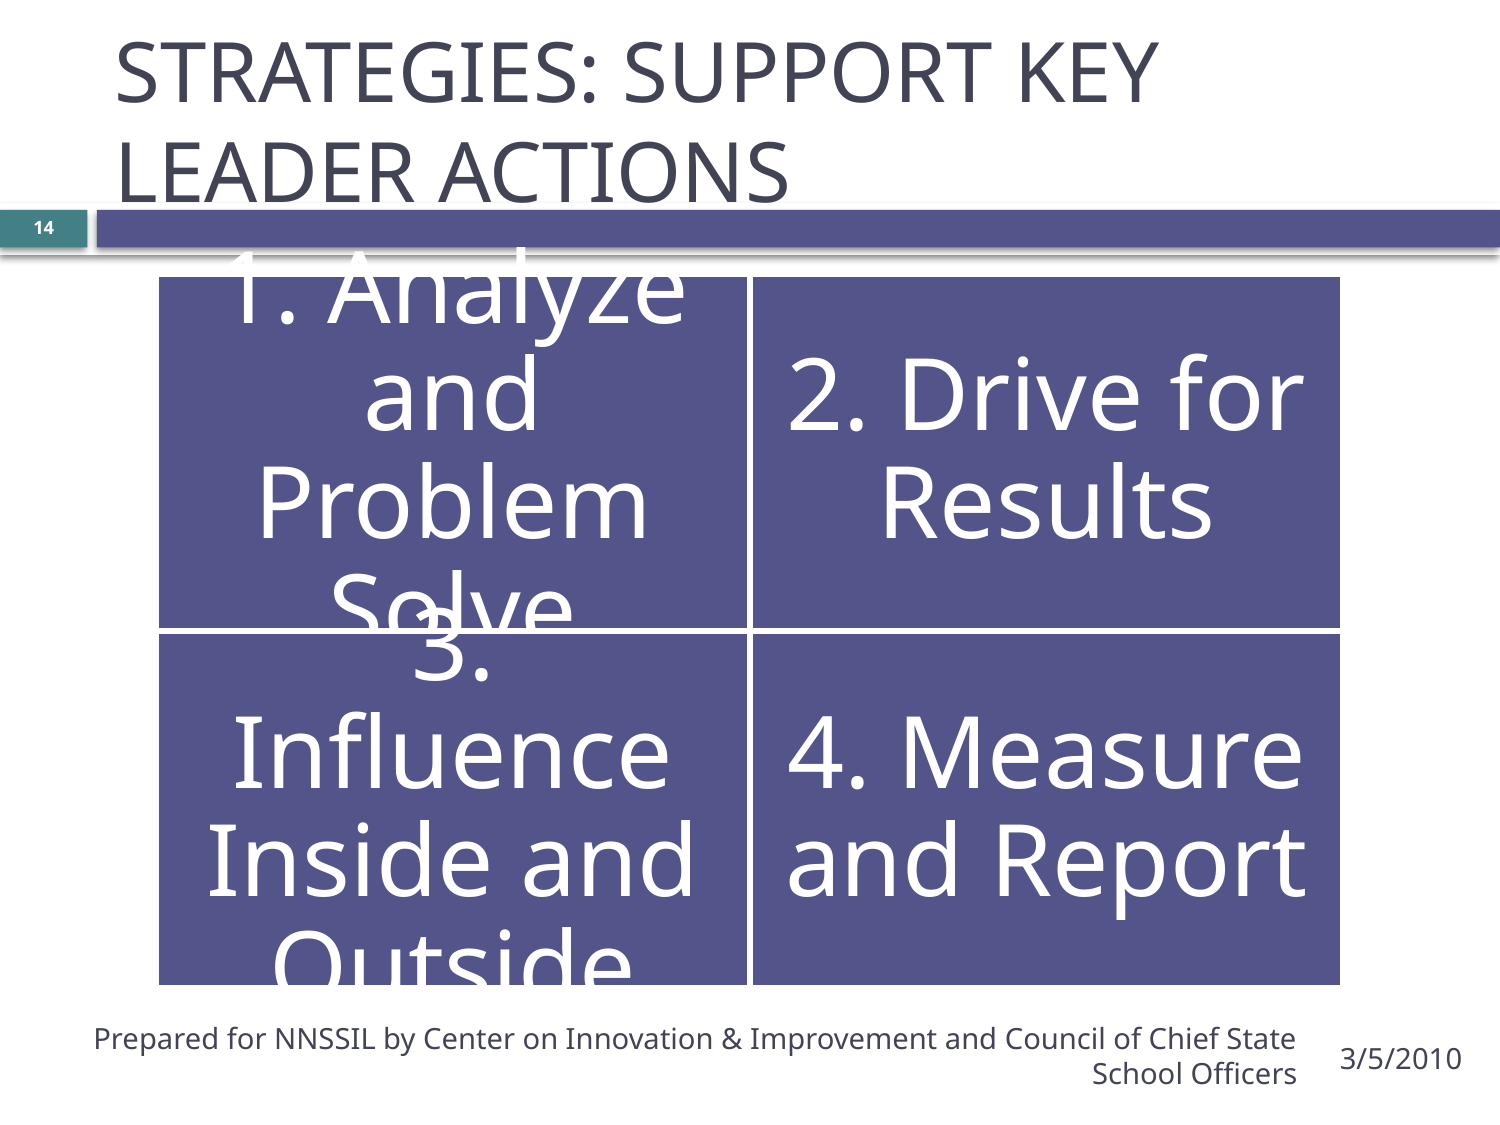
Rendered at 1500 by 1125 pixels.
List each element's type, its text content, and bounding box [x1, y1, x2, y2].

slide_number 14 [0, 208, 88, 249]
title STRATEGIES: SUPPORT KEY LEADER ACTIONS [99, 0, 1451, 238]
footer Prepared for NNSSIL by Center on Innovation & Improvement and Council of Chief State School Officers [62, 1025, 1313, 1085]
text_box 3/5/2010 [1324, 1027, 1488, 1088]
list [37, 274, 1463, 988]
